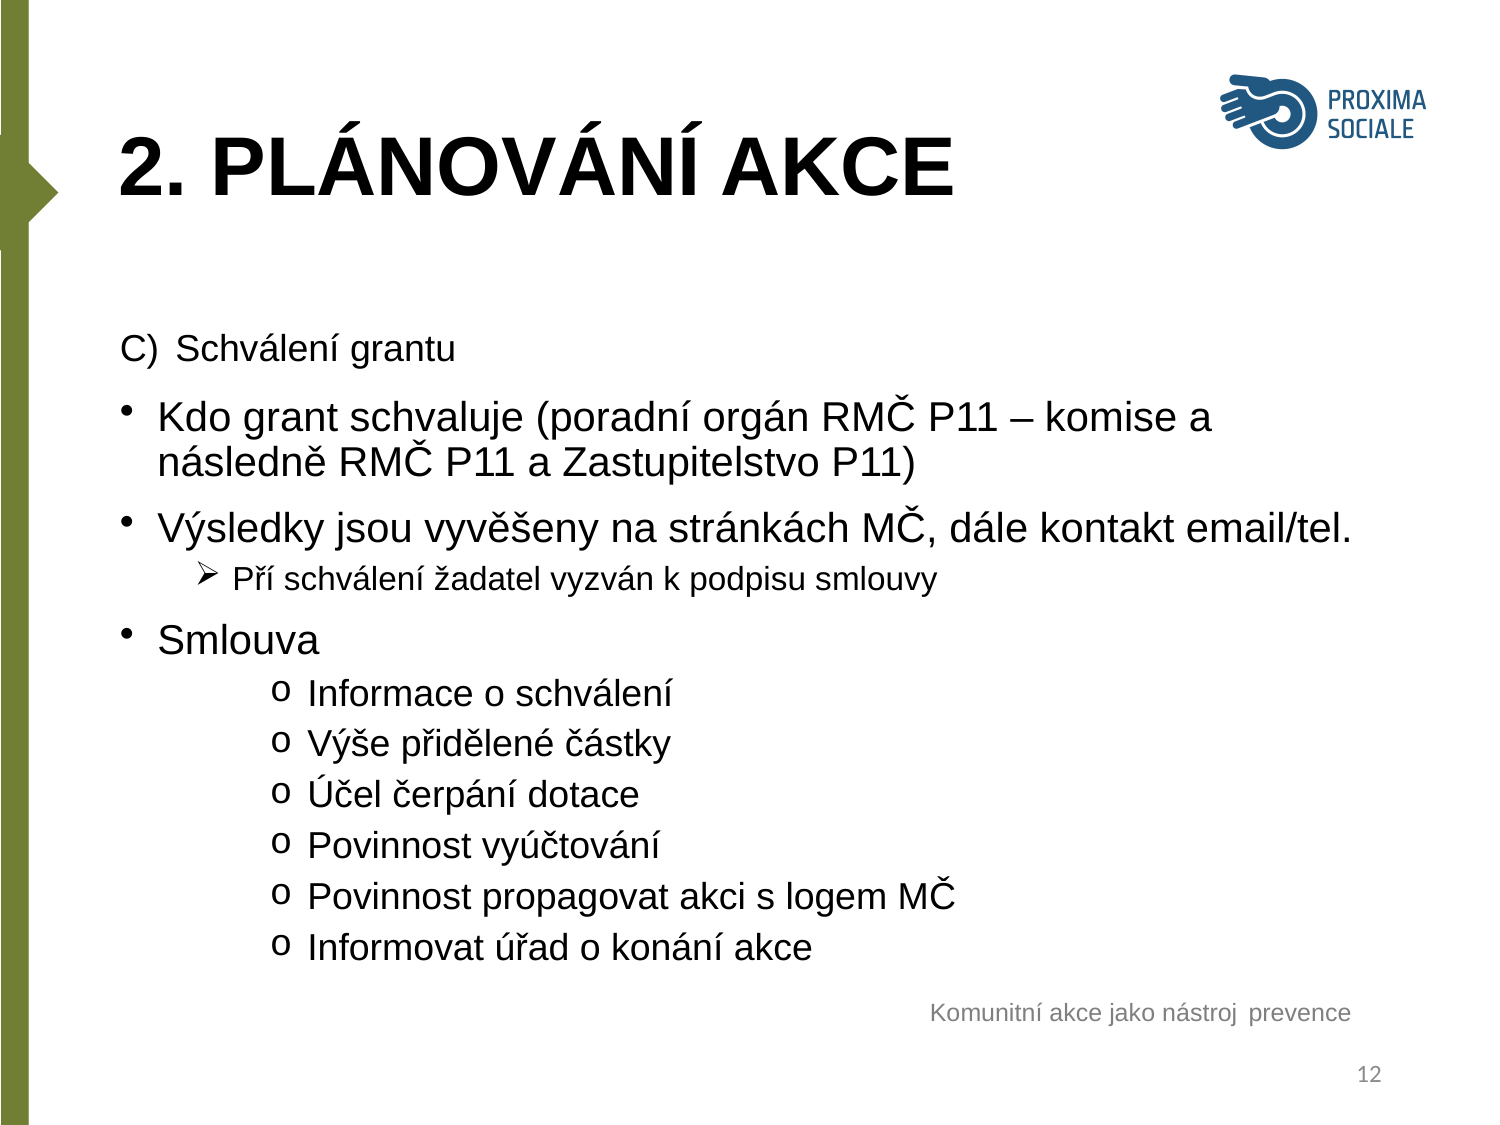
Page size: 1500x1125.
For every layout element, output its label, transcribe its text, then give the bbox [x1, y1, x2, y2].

slide_number 12 [1059, 1042, 1397, 1103]
title 2. PLÁNOVÁNÍ AKCE [102, 59, 1398, 278]
list C) Schválení grantu Kdo grant schvaluje (poradní orgán RMČ P11 – komise a následně RMČ P11 a Zastupitelstvo P11) Výsledky jsou vyvěšeny na stránkách MČ, dále kontakt email/tel. Pří schválení žadatel vyzván k podpisu smlouvy Smlouva Informace o schválení Výše přidělené částky Účel čerpání dotace Povinnost vyúčtování Povinnost propagovat akci s logem MČ Informovat úřad o konání akce [104, 303, 1399, 1018]
picture [0, 0, 1500, 1125]
text_box Komunitní akce jako nástroj prevence [915, 976, 1417, 1037]
